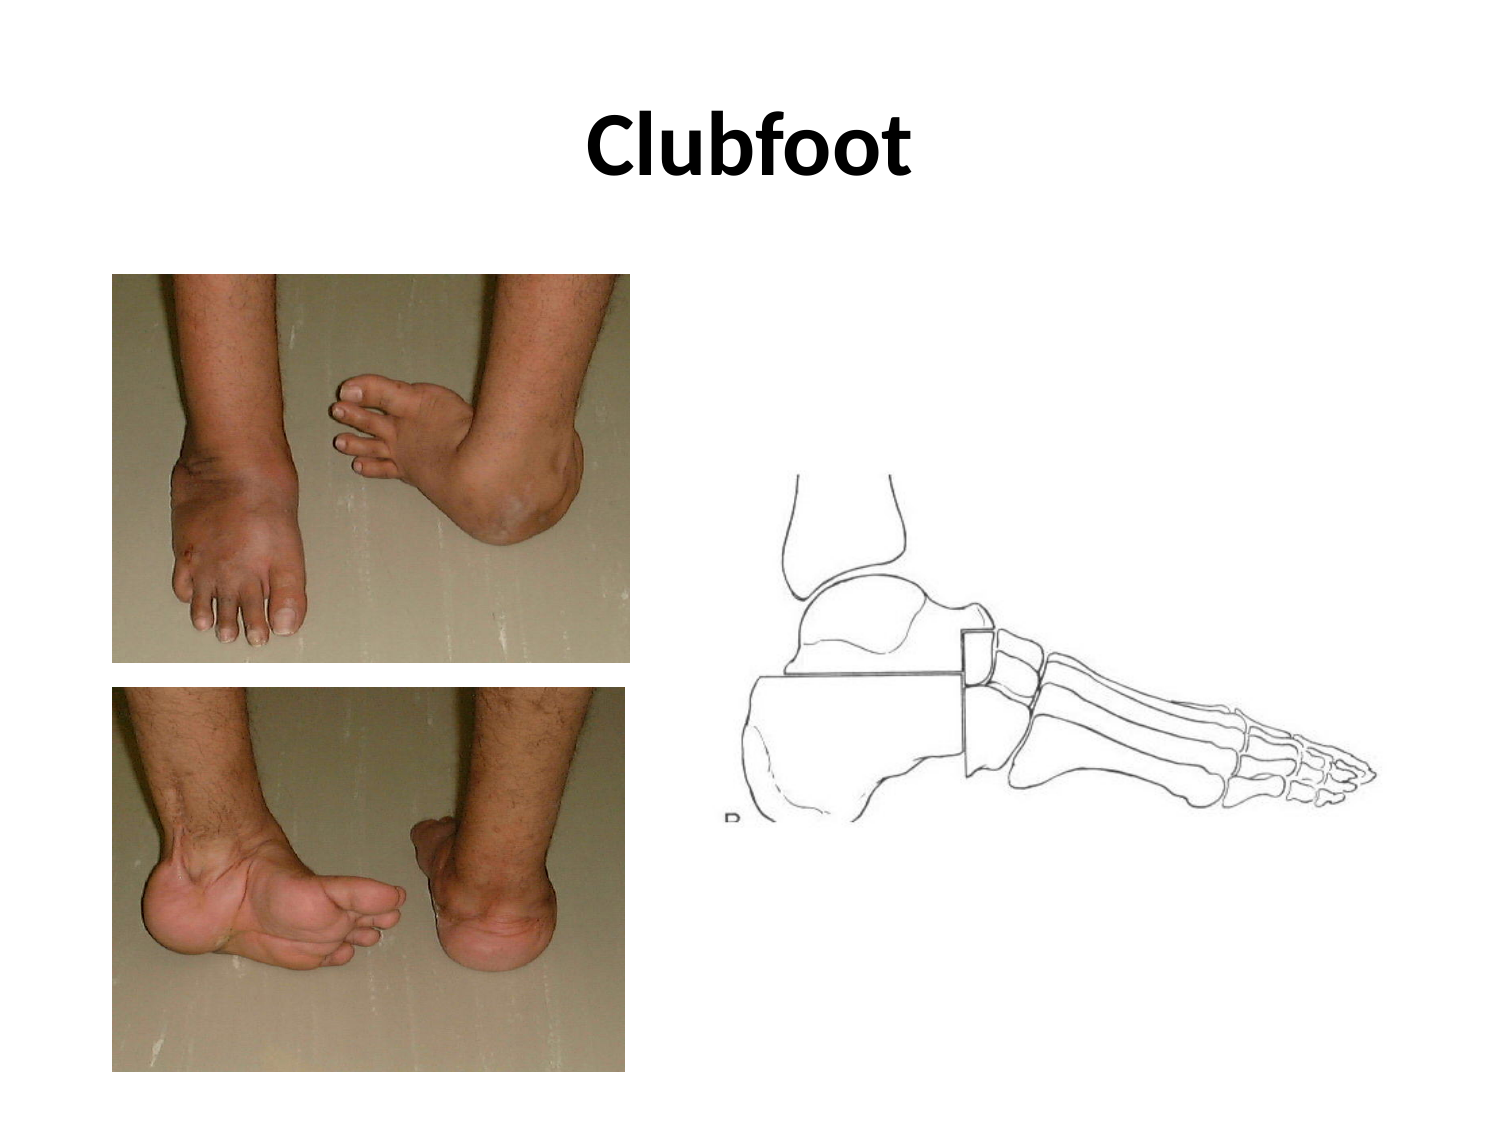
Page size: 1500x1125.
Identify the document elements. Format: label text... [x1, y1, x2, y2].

picture [112, 687, 626, 1073]
picture [112, 274, 630, 663]
picture [712, 449, 1405, 867]
title Clubfoot [75, 45, 1425, 233]
